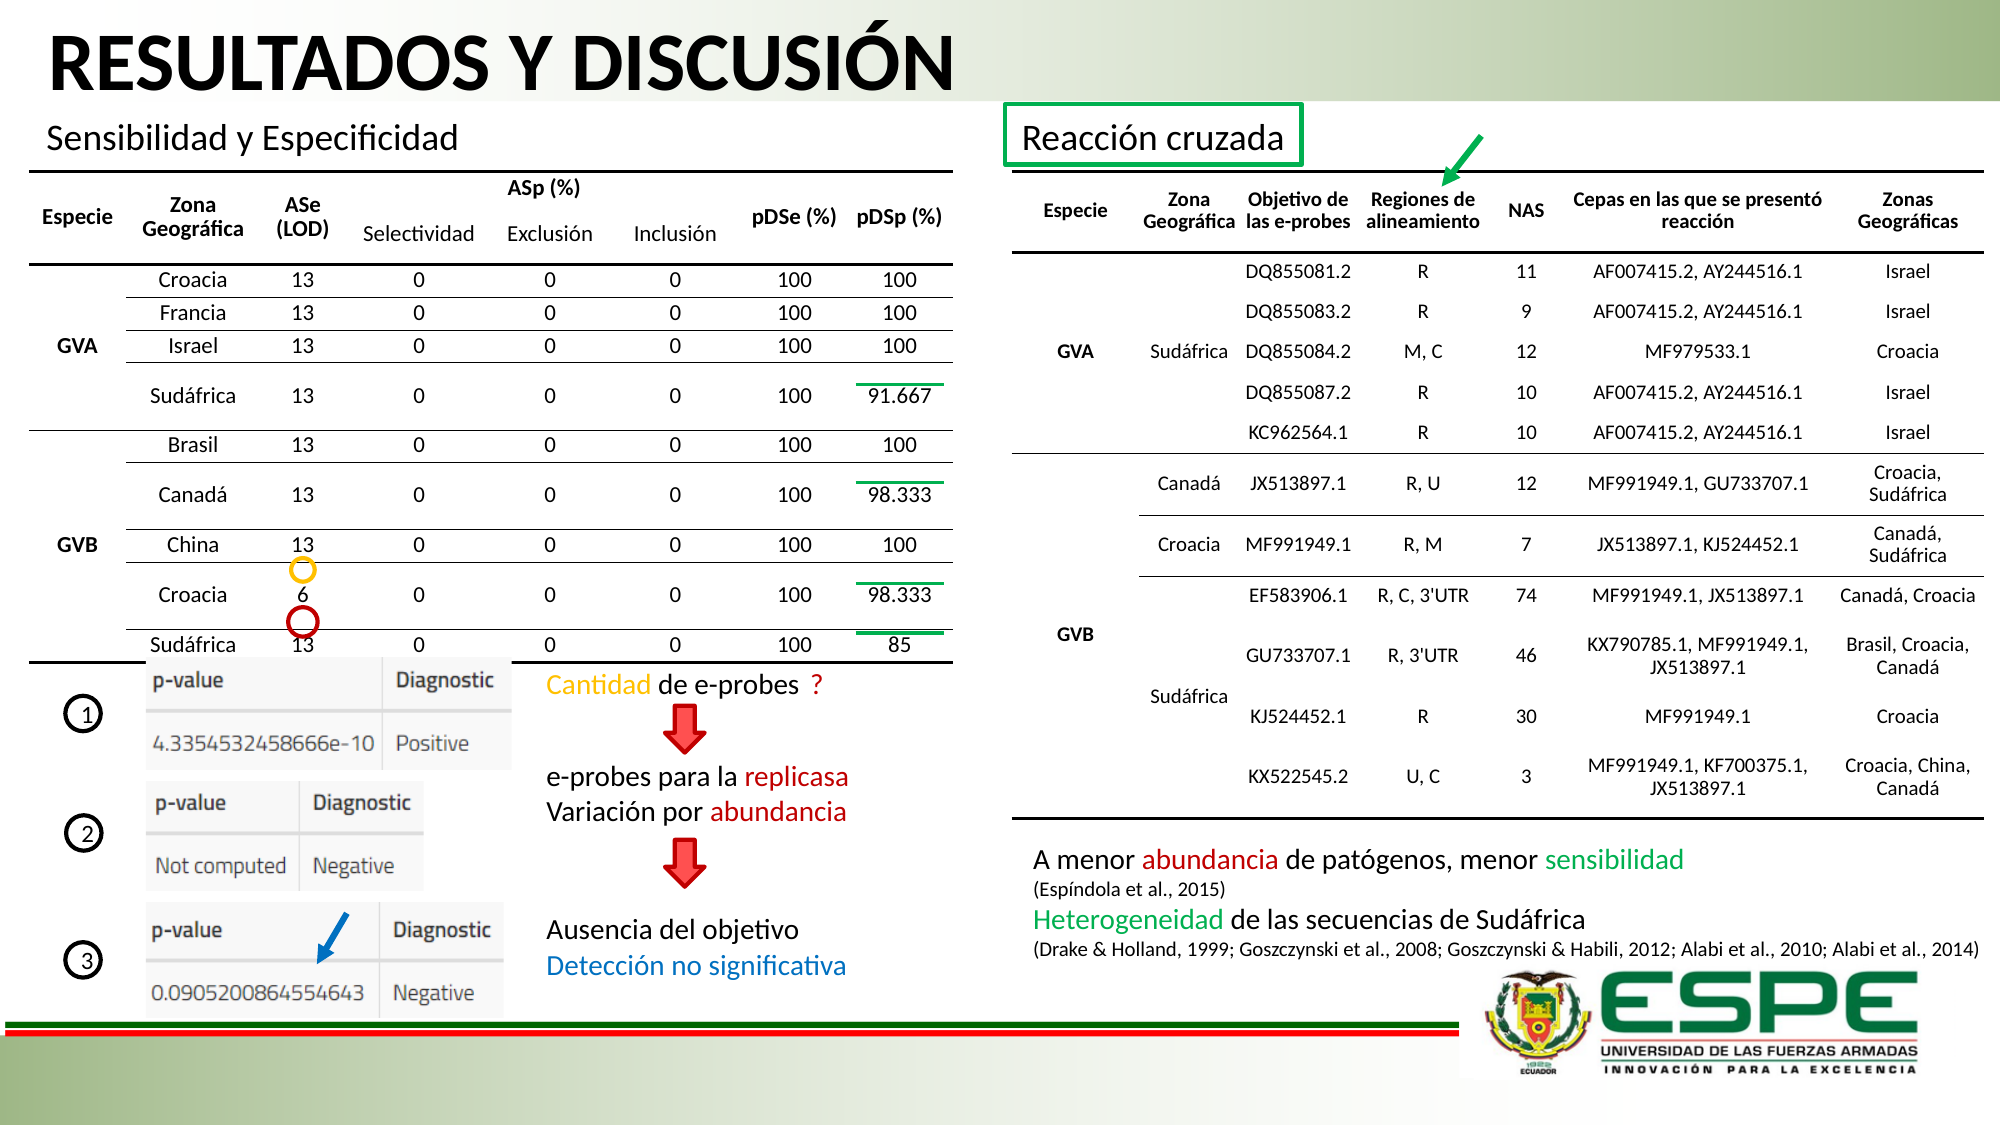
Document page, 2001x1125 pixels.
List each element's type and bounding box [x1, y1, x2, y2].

text_box [316, 913, 348, 965]
text_box [1441, 135, 1482, 187]
picture [0, 0, 2000, 1125]
